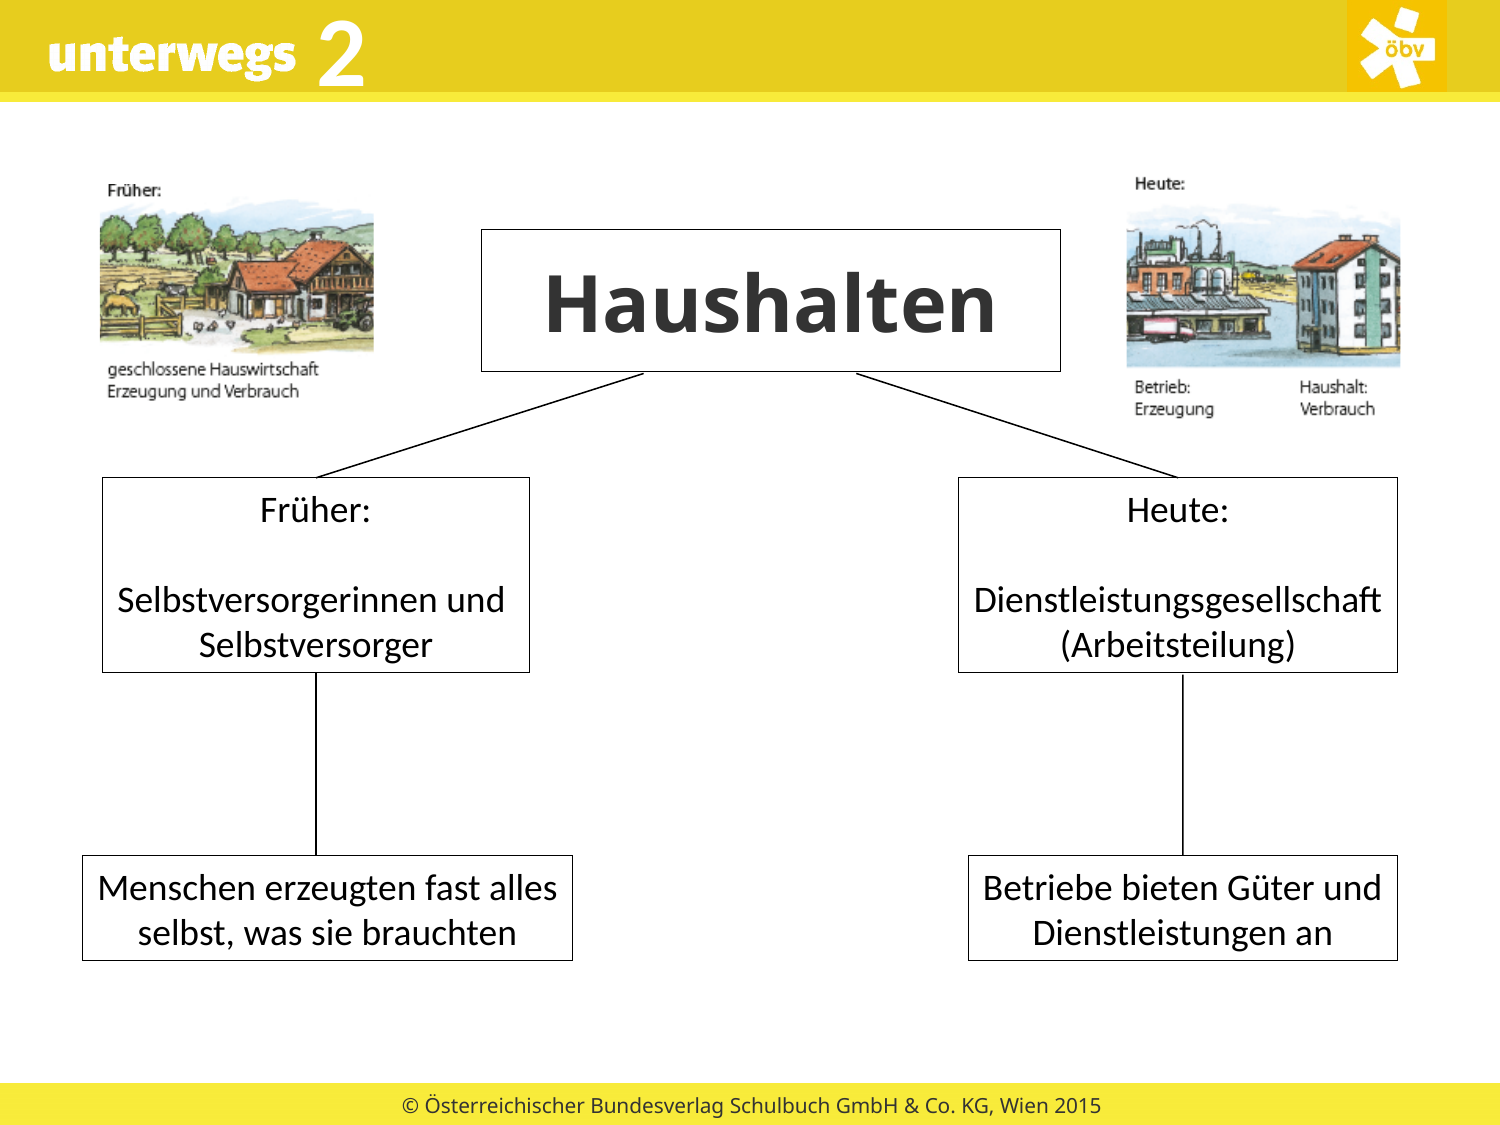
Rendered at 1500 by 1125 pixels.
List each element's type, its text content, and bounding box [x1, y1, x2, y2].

picture [0, 0, 1500, 102]
text_box Heute: Dienstleistungsgesellschaft (Arbeitsteilung) [958, 477, 1398, 673]
picture [99, 184, 374, 404]
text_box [855, 373, 1179, 478]
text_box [315, 373, 644, 478]
text_box Früher: Selbstversorgerinnen und Selbstversorger [102, 477, 530, 673]
picture [1126, 167, 1401, 420]
list Haushalten [481, 229, 1061, 372]
picture [0, 1083, 1500, 1125]
text_box Betriebe bieten Güter und Dienstleistungen an [968, 855, 1398, 961]
text_box Menschen erzeugten fast alles selbst, was sie brauchten [82, 855, 573, 961]
